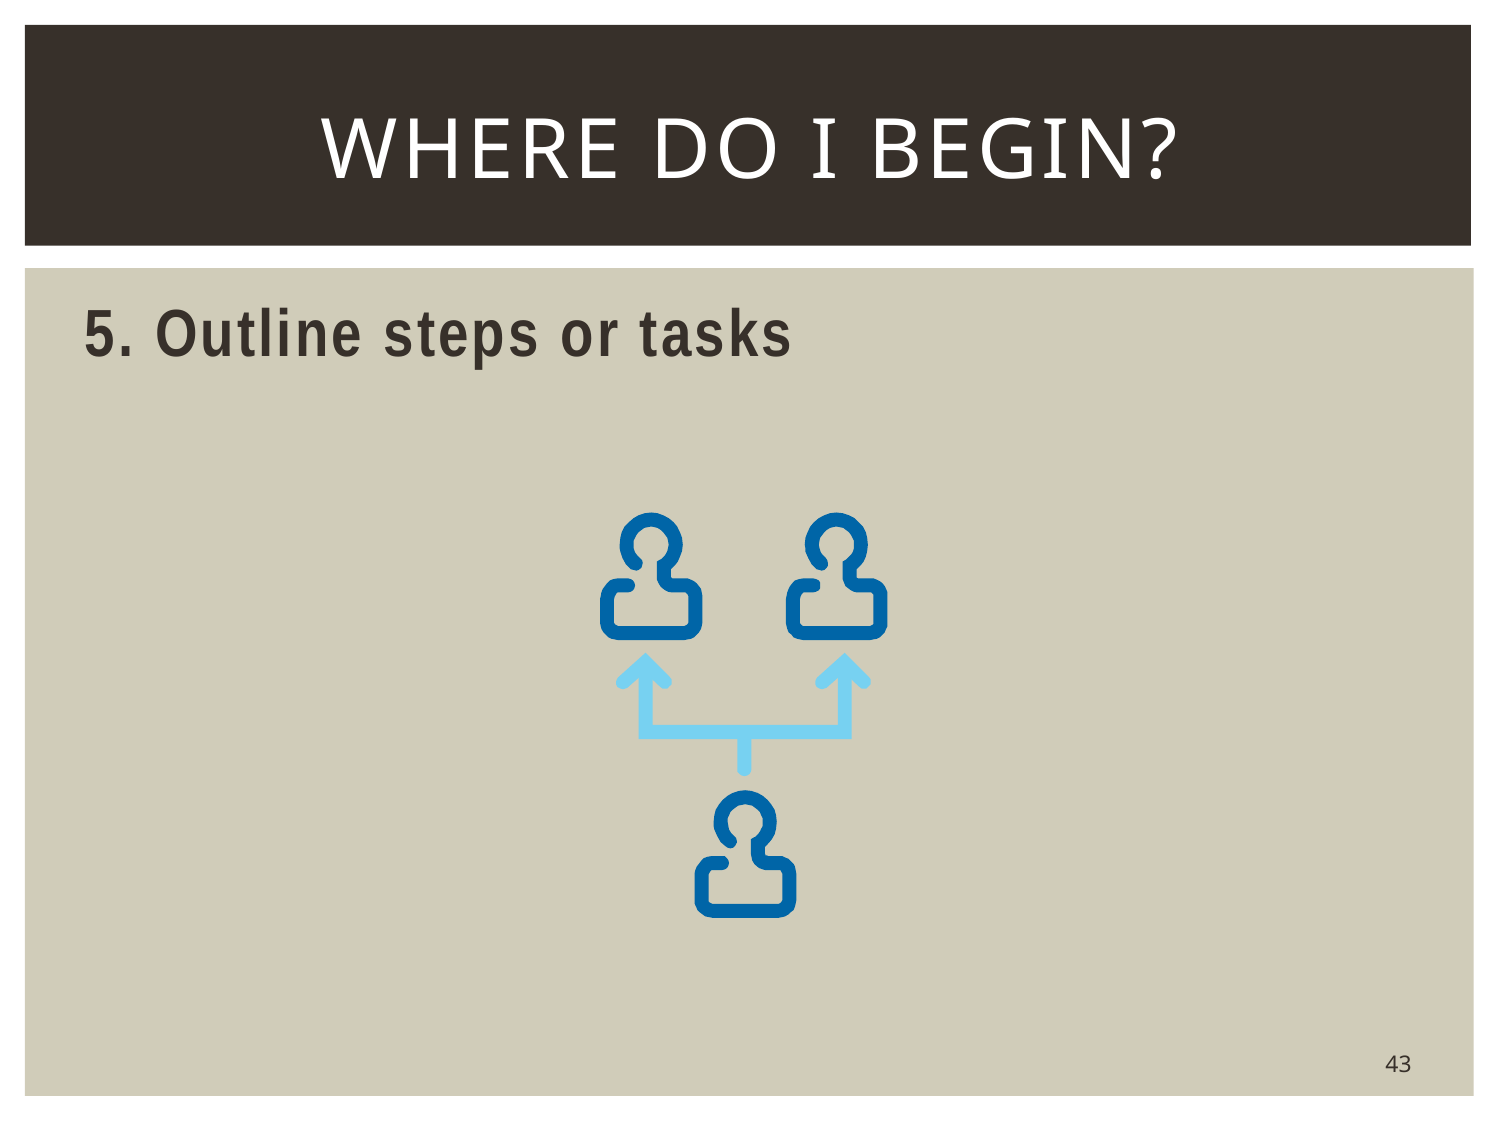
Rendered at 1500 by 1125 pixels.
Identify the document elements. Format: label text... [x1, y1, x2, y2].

slide_number 43 [1349, 1041, 1448, 1089]
title Where do I begin? [62, 58, 1438, 232]
list 5. Outline steps or tasks [62, 281, 1442, 1005]
picture [599, 512, 888, 919]
